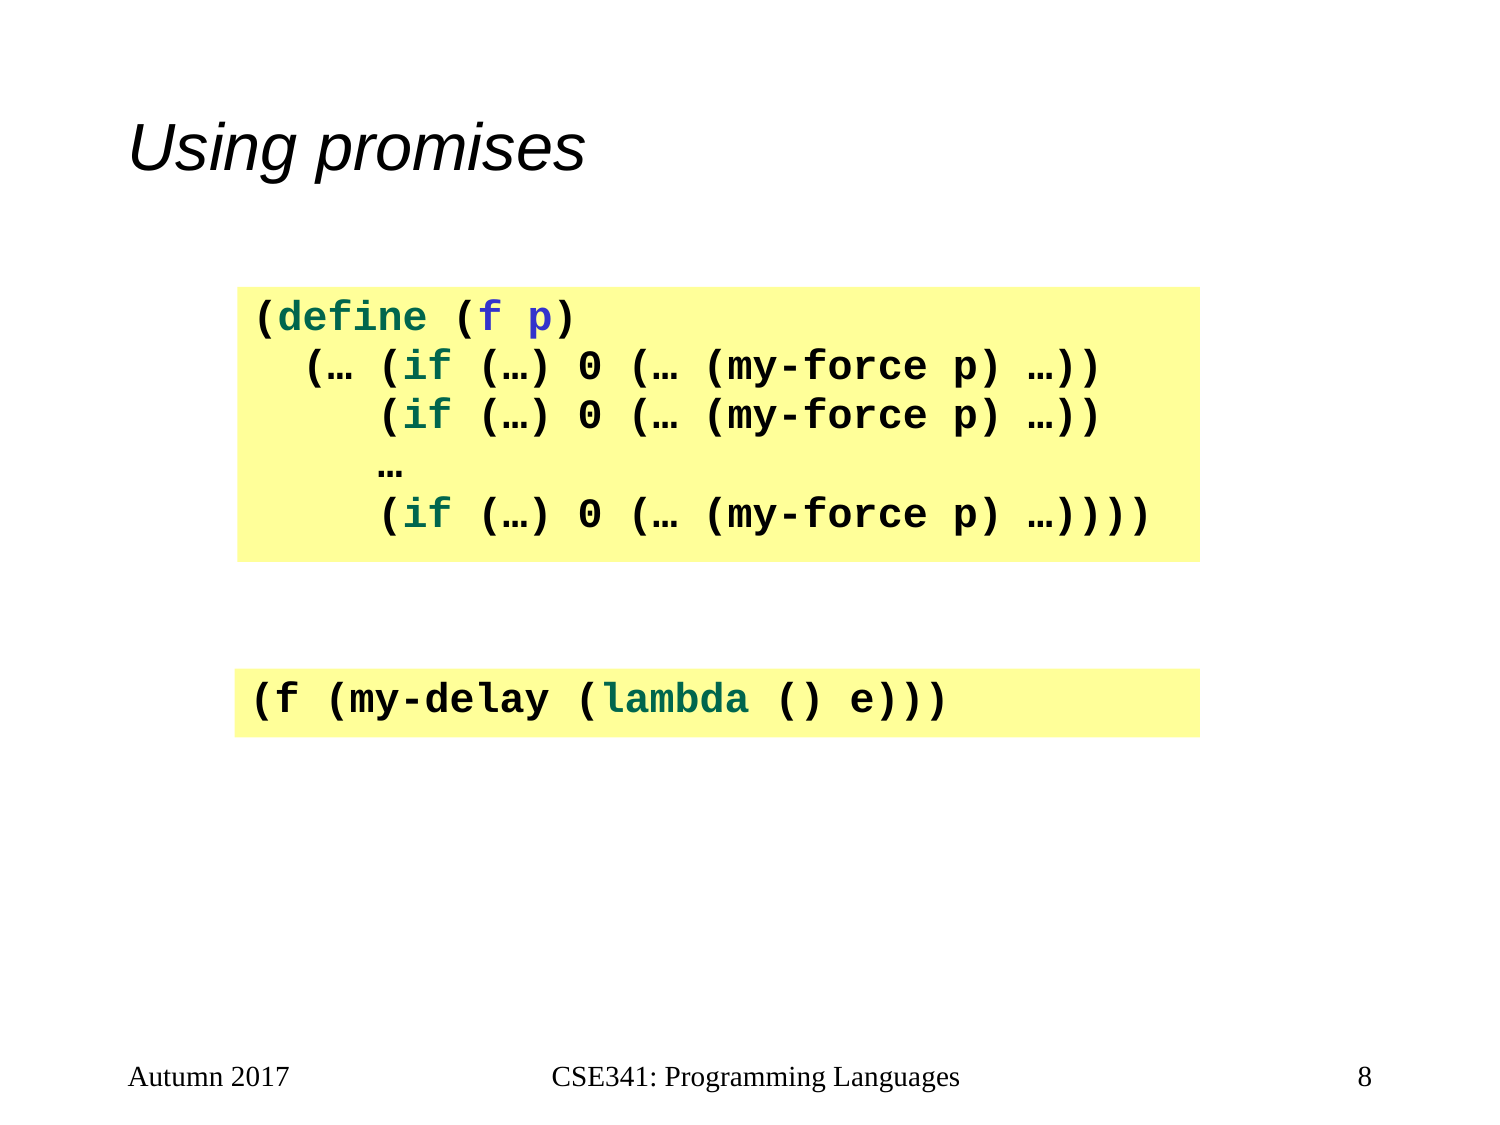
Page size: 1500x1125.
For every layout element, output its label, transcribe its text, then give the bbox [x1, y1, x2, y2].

text_box (define (f p) (… (if (…) 0 (… (my-force p) …)) (if (…) 0 (… (my-force p) …)) … (if (…) 0 (… (my-force p) …)))) [237, 286, 1200, 562]
footer CSE341: Programming Languages [474, 1049, 1038, 1125]
slide_number Autumn 2017 [112, 1049, 426, 1125]
slide_number 8 [1074, 1049, 1388, 1125]
title Using promises [112, 49, 1388, 238]
text_box (f (my-delay (lambda () e))) [234, 668, 1200, 738]
